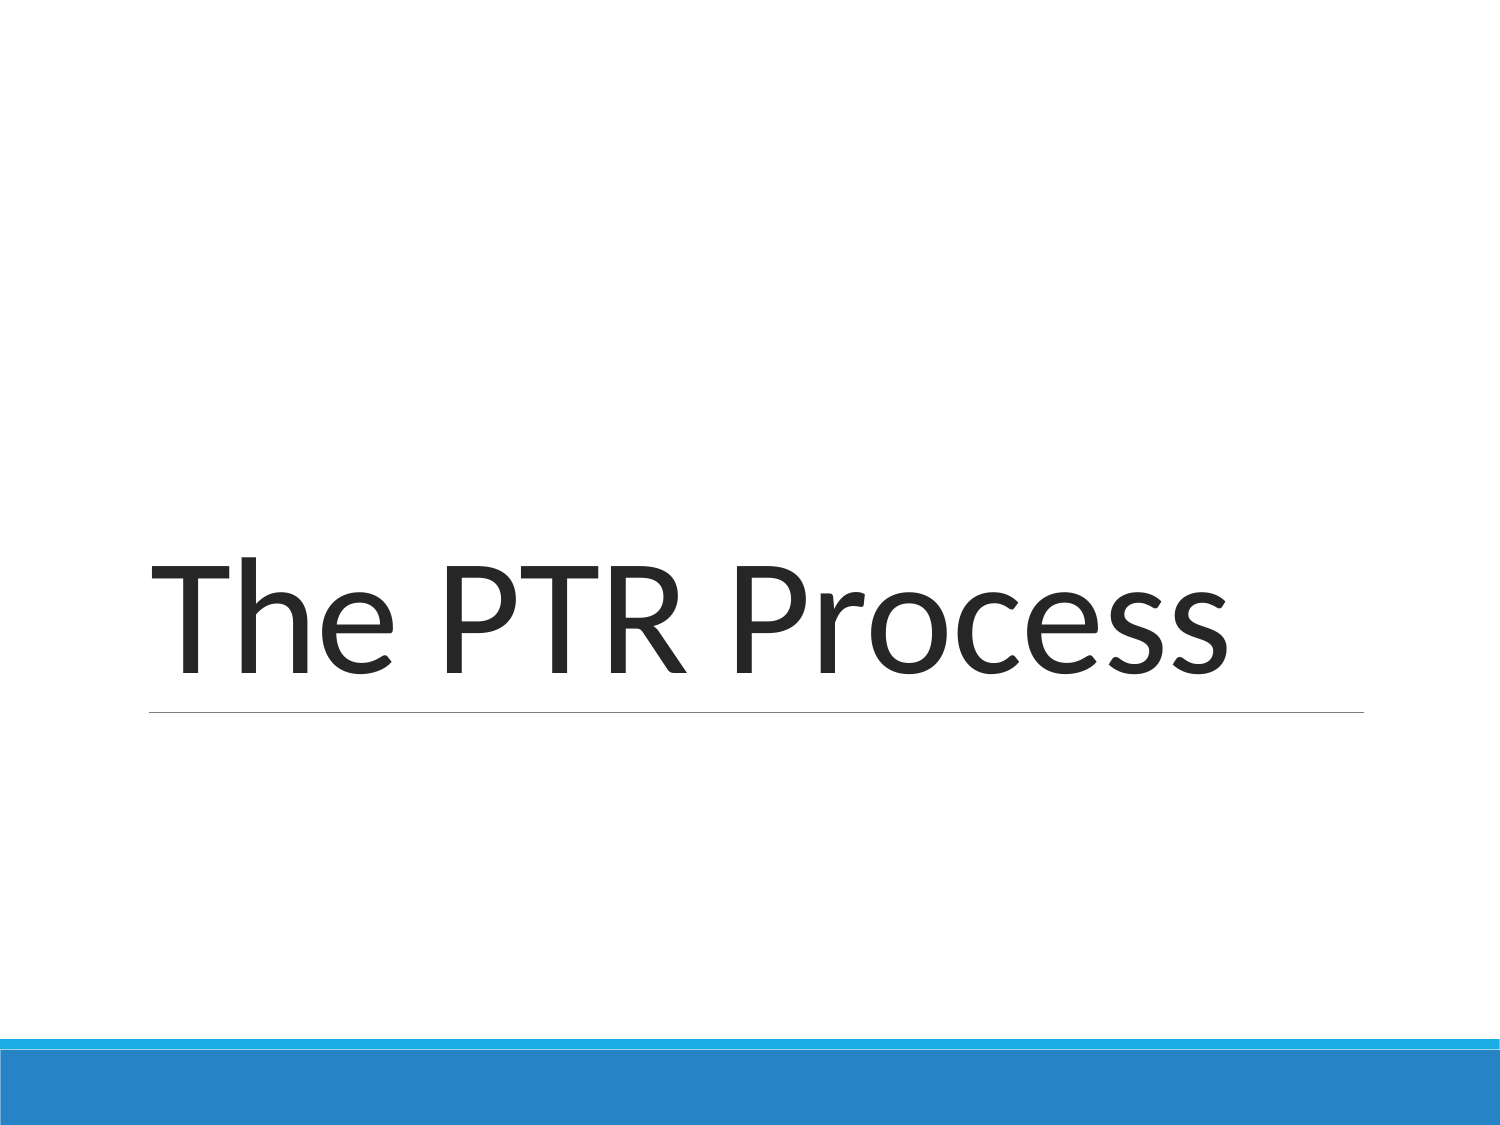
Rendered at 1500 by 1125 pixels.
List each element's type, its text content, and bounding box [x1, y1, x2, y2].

title The PTR Process [135, 124, 1373, 710]
